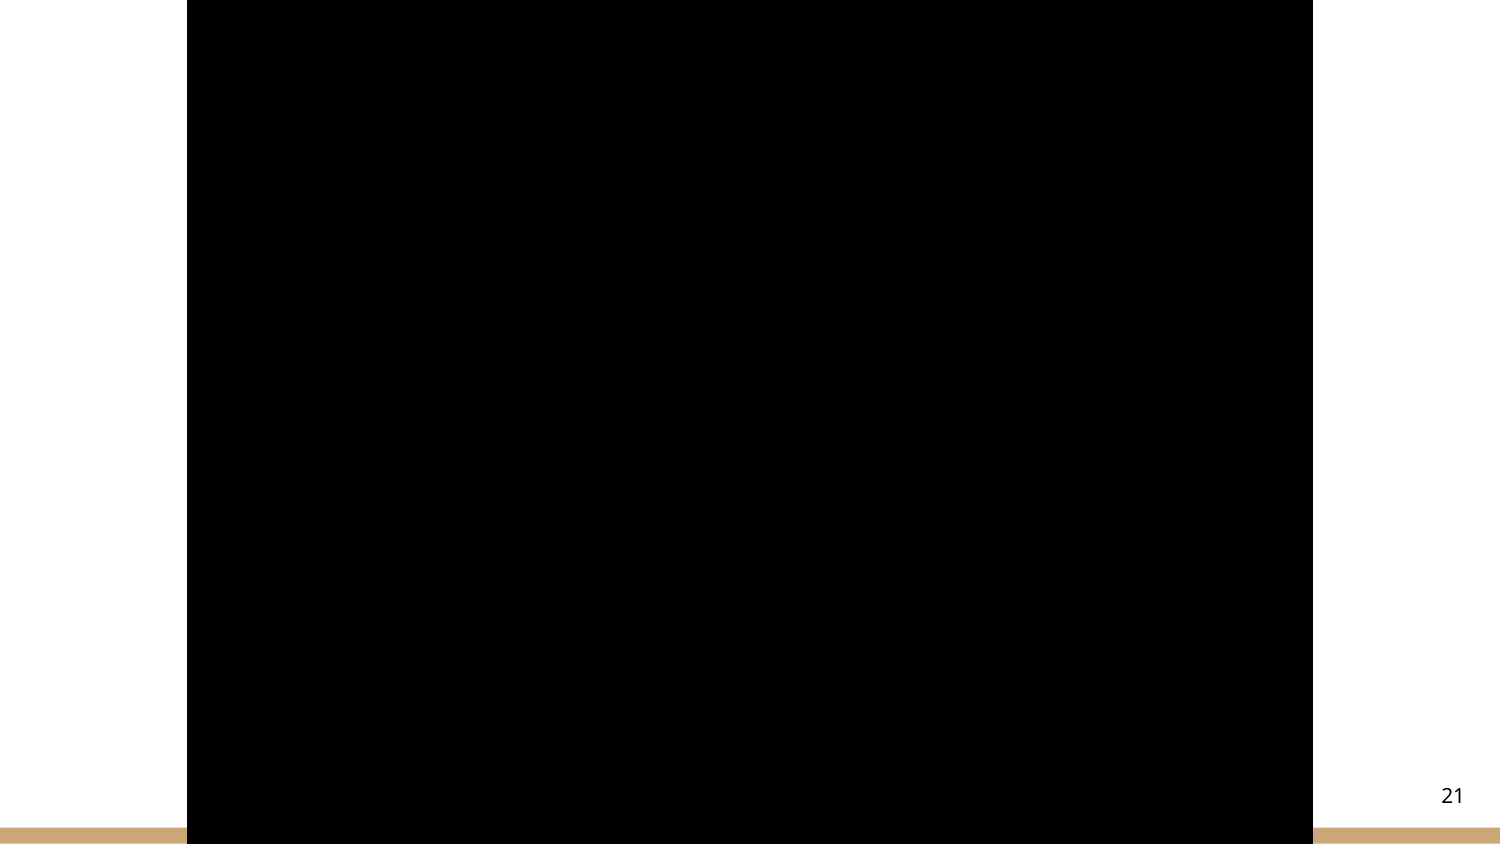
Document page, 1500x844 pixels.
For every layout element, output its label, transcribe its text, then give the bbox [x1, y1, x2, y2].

slide_number ‹#› [1389, 764, 1480, 830]
picture [187, 0, 1313, 844]
